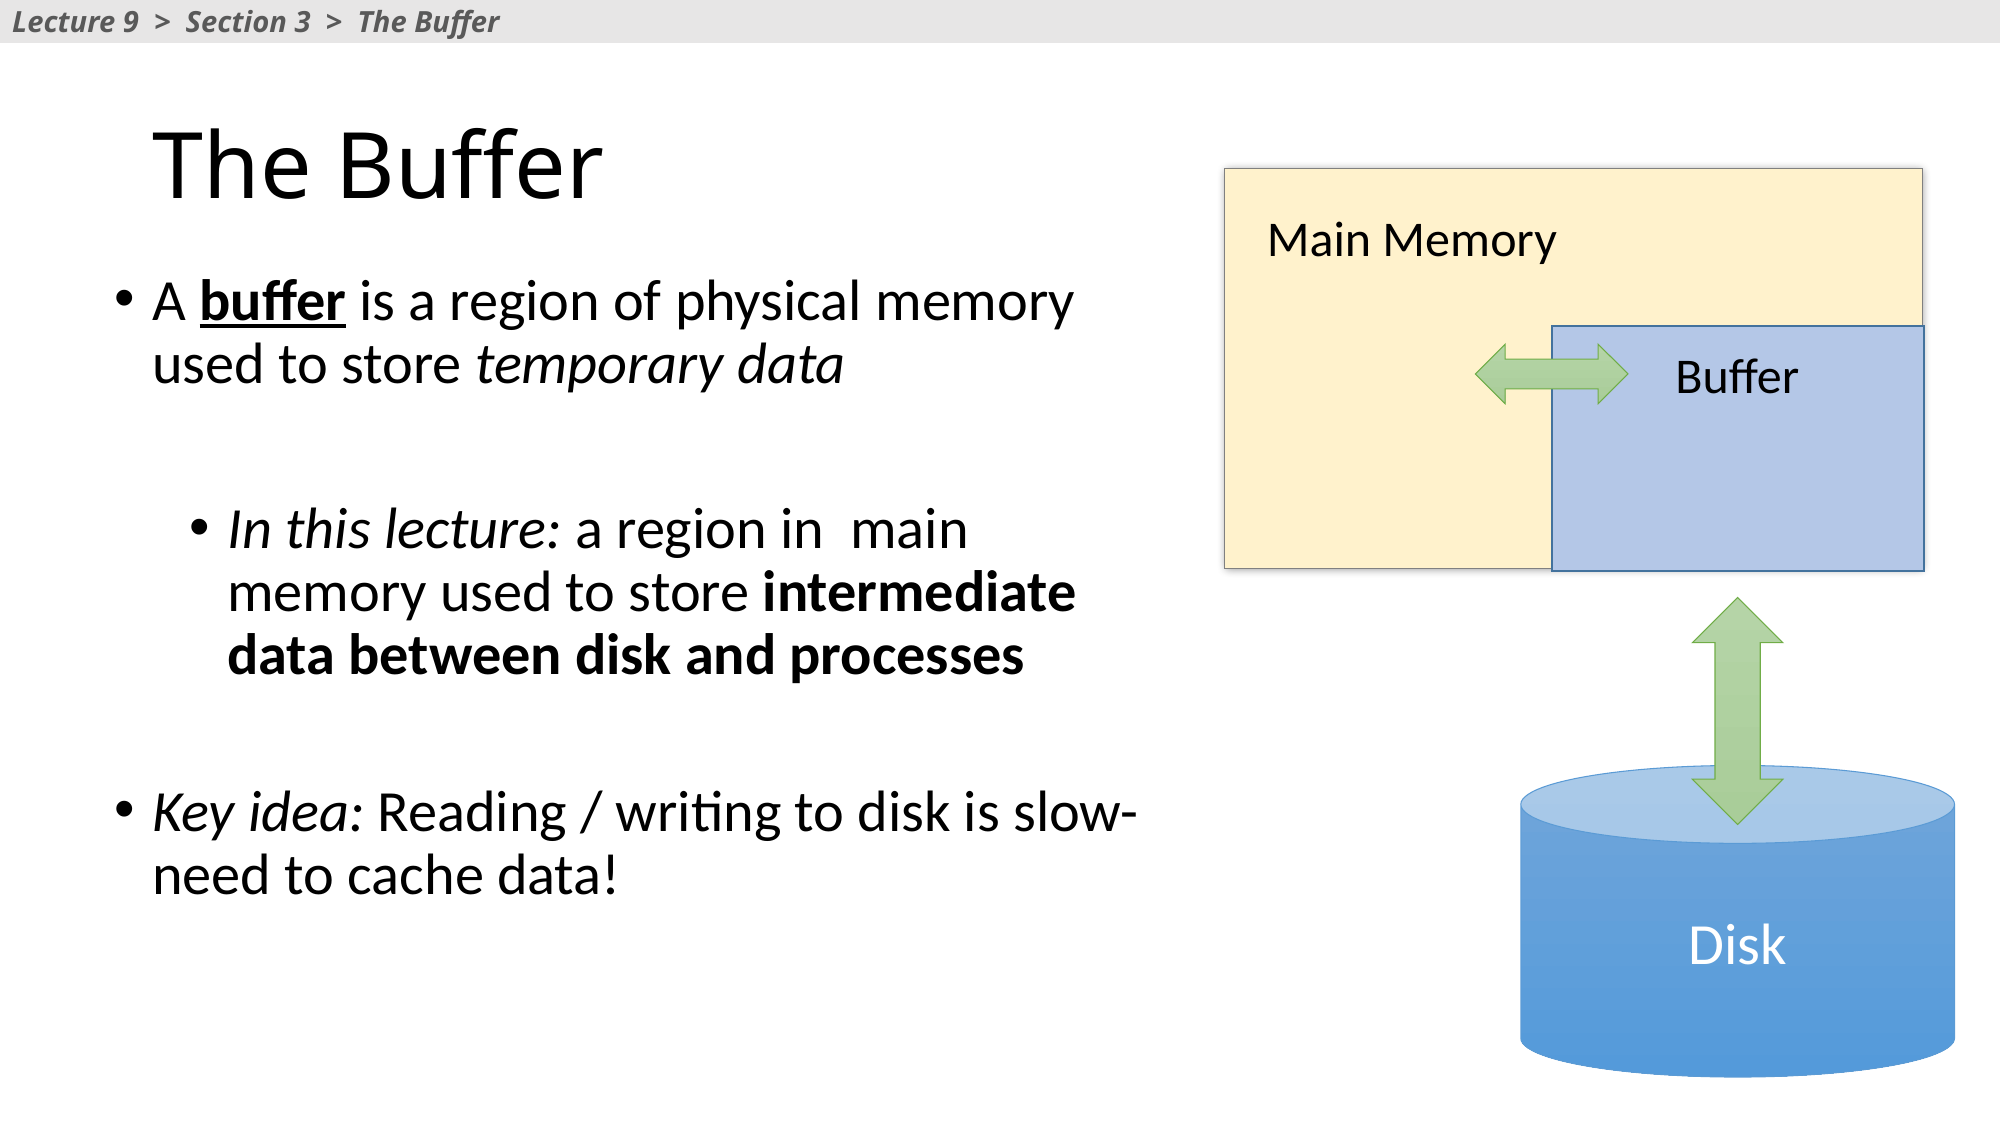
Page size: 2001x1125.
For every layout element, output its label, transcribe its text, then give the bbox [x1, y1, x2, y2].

title The Buffer [137, 59, 1863, 278]
text_box Disk [1520, 765, 1956, 1078]
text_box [0, 0, 2000, 47]
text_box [1224, 168, 1924, 572]
list A buffer is a region of physical memory used to store temporary data In this lecture: a region in main memory used to store intermediate data between disk and processes Key idea: Reading / writing to disk is slow- need to cache data! [99, 262, 1164, 1078]
text_box [1691, 596, 1785, 826]
